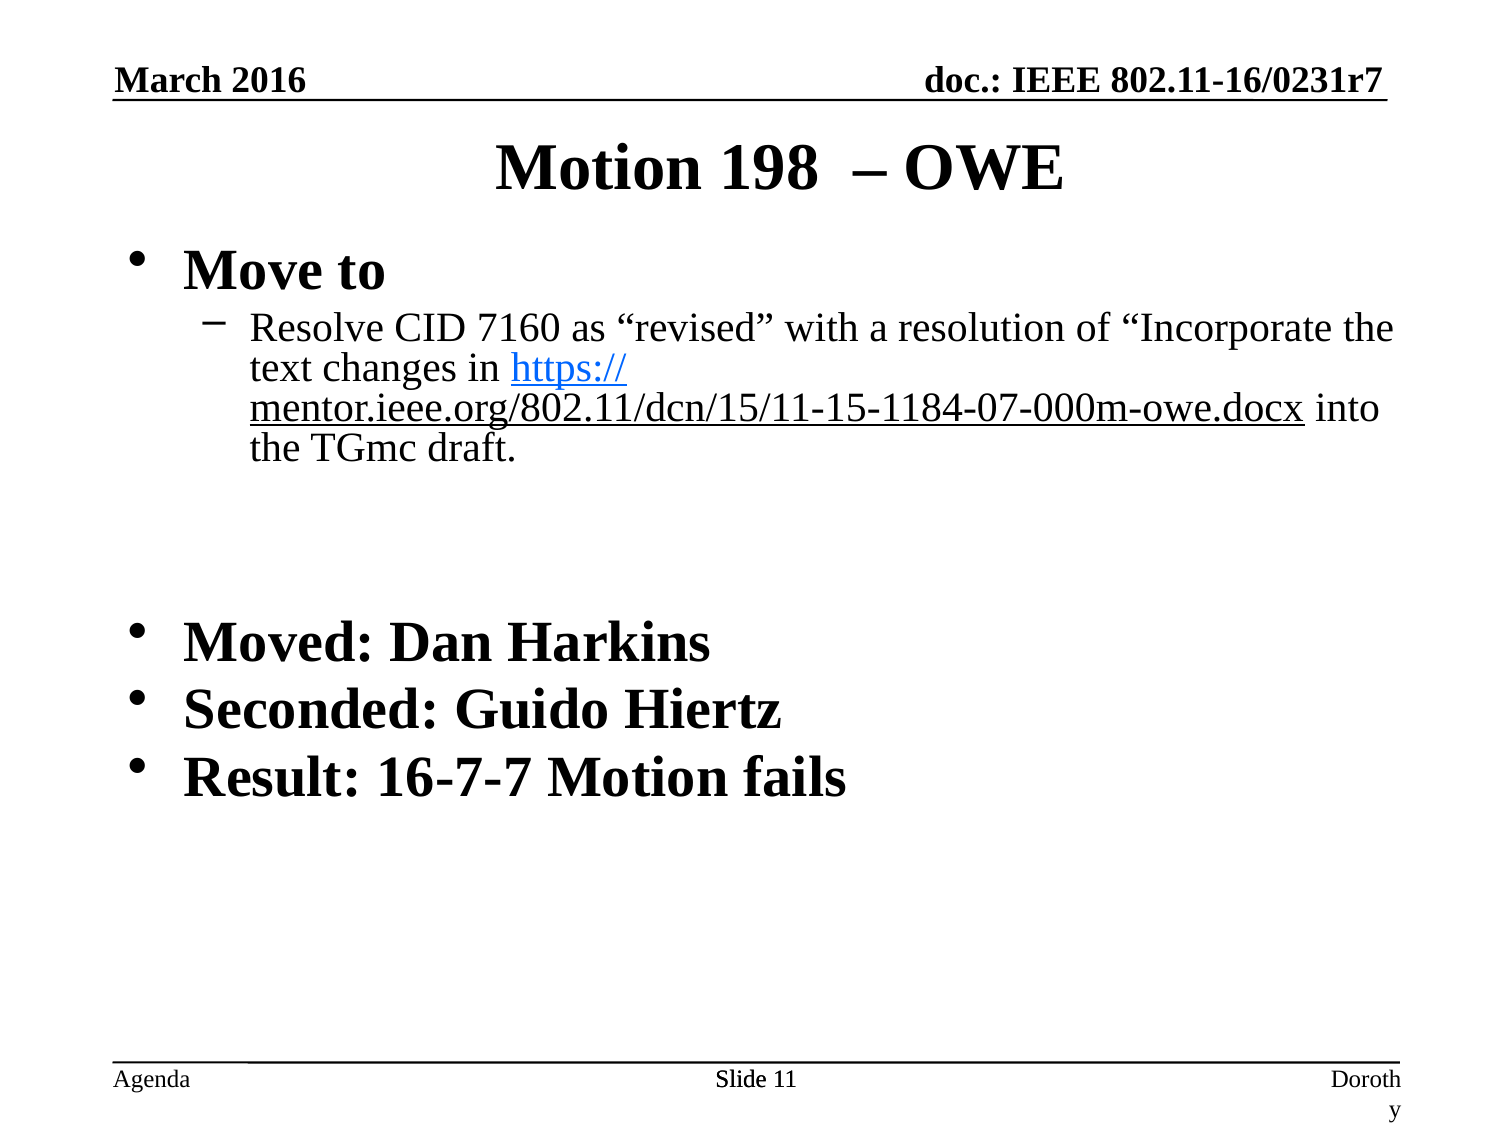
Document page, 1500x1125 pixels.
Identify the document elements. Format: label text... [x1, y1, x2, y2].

list Move to Resolve CID 7160 as “revised” with a resolution of “Incorporate the text changes in https://mentor.ieee.org/802.11/dcn/15/11-15-1184-07-000m-owe.docx into the TGmc draft. Moved: Dan Harkins Seconded: Guido Hiertz Result: 16-7-7 Motion fails [112, 237, 1425, 1038]
footer Dorothy Stanley, HPE [1325, 1062, 1402, 1093]
title Motion 198 – OWE [112, 75, 1450, 250]
text_box Slide 11 [675, 1062, 838, 1093]
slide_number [114, 54, 425, 75]
